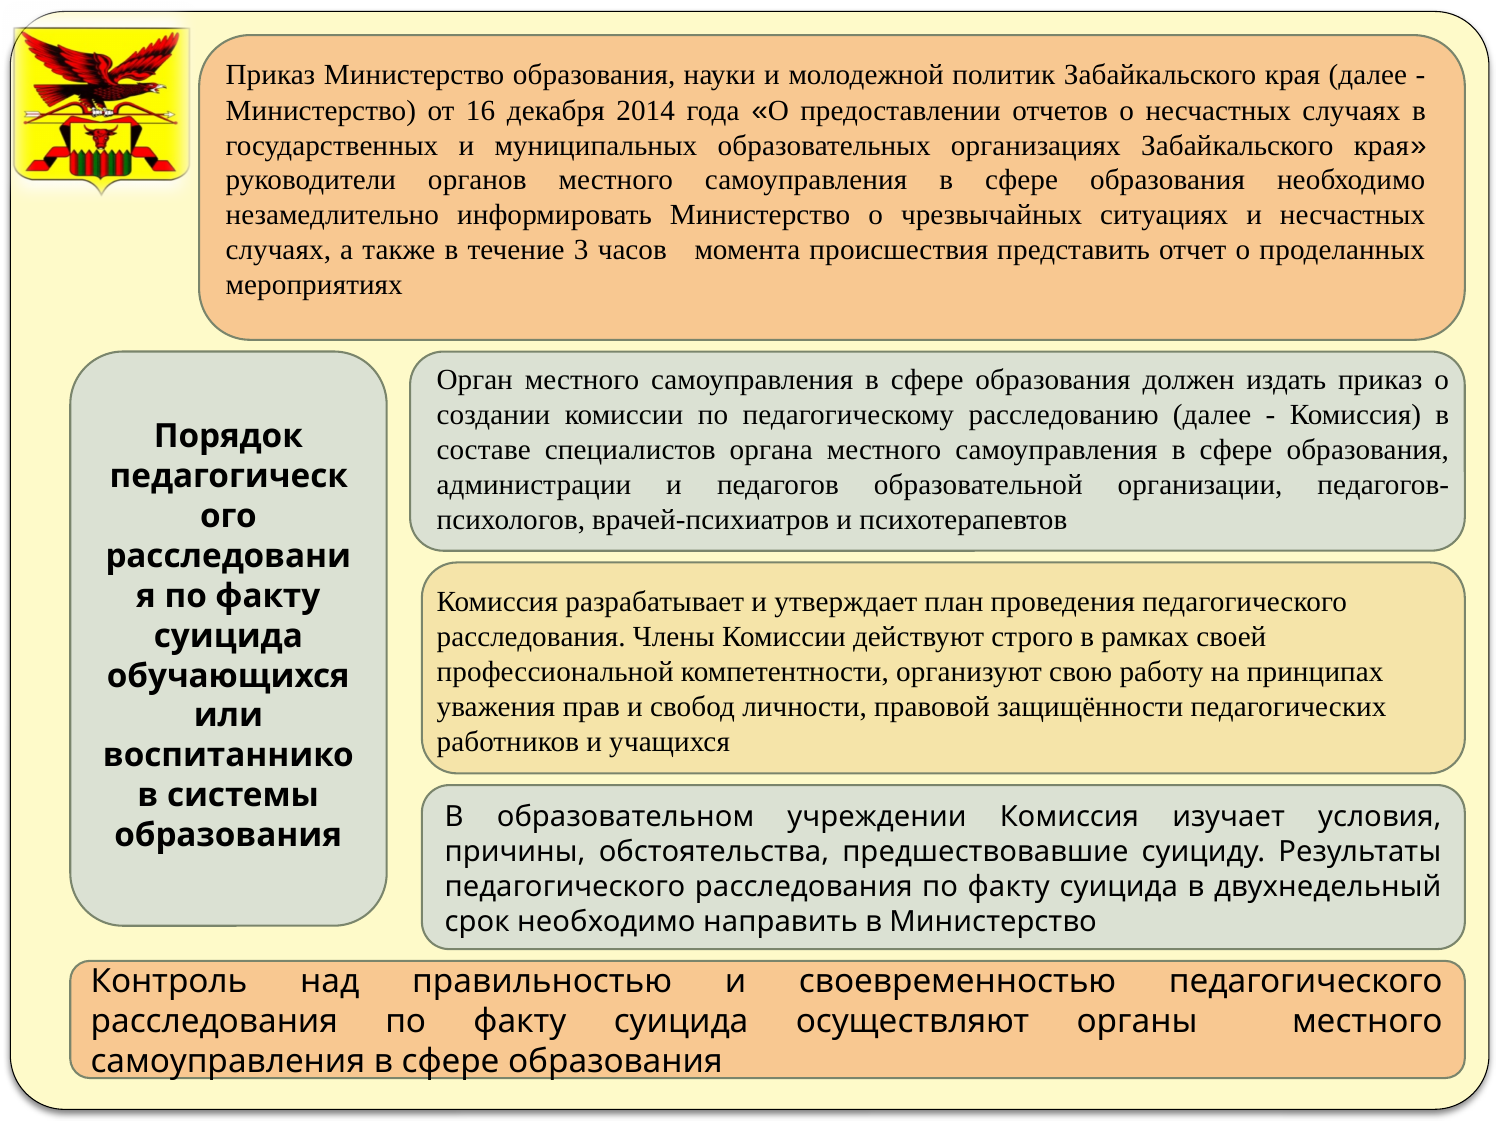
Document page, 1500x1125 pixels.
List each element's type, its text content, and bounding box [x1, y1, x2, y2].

picture [0, 0, 200, 207]
text_box [198, 34, 1466, 341]
text_box [428, 561, 1458, 575]
text_box Комиссия разрабатывает и утверждает план проведения педагогического расследования. Члены Комиссии действуют строго в рамках своей профессиональной компетентности, организуют свою работу на принципах уважения прав и свобод личности, правовой защищённости педагогических работников и учащихся [421, 575, 1465, 765]
text_box [432, 765, 1454, 775]
text_box Приказ Министерство образования, науки и молодежной политик Забайкальского края (далее - Министерство) от 16 декабря 2014 года «О предоставлении отчетов о несчастных случаях в государственных и муниципальных образовательных организациях Забайкальского края» руководители органов местного самоуправления в сфере образования необходимо незамедлительно информировать Министерство о чрезвычайных ситуациях и несчастных случаях, а также в течение 3 часов момента происшествия представить отчет о проделанных мероприятиях [210, 48, 1442, 308]
text_box В образовательном учреждении Комиссия изучает условия, причины, обстоятельства, предшествовавшие суициду. Результаты педагогического расследования по факту суицида в двухнедельный срок необходимо направить в Министерство [420, 784, 1466, 951]
text_box [409, 358, 1455, 552]
text_box Контроль над правильностью и своевременностью педагогического расследования по факту суицида осуществляют органы местного самоуправления в сфере образования [69, 959, 1466, 1080]
text_box Порядок педагогического расследования по факту суицида обучающихся или воспитанников системы образования [69, 350, 388, 927]
text_box Орган местного самоуправления в сфере образования должен издать приказ о создании комиссии по педагогическому расследованию (далее - Комиссия) в составе специалистов органа местного самоуправления в сфере образования, администрации и педагогов образовательной организации, педагогов-психологов, врачей-психиатров и психотерапевтов [421, 352, 1465, 543]
